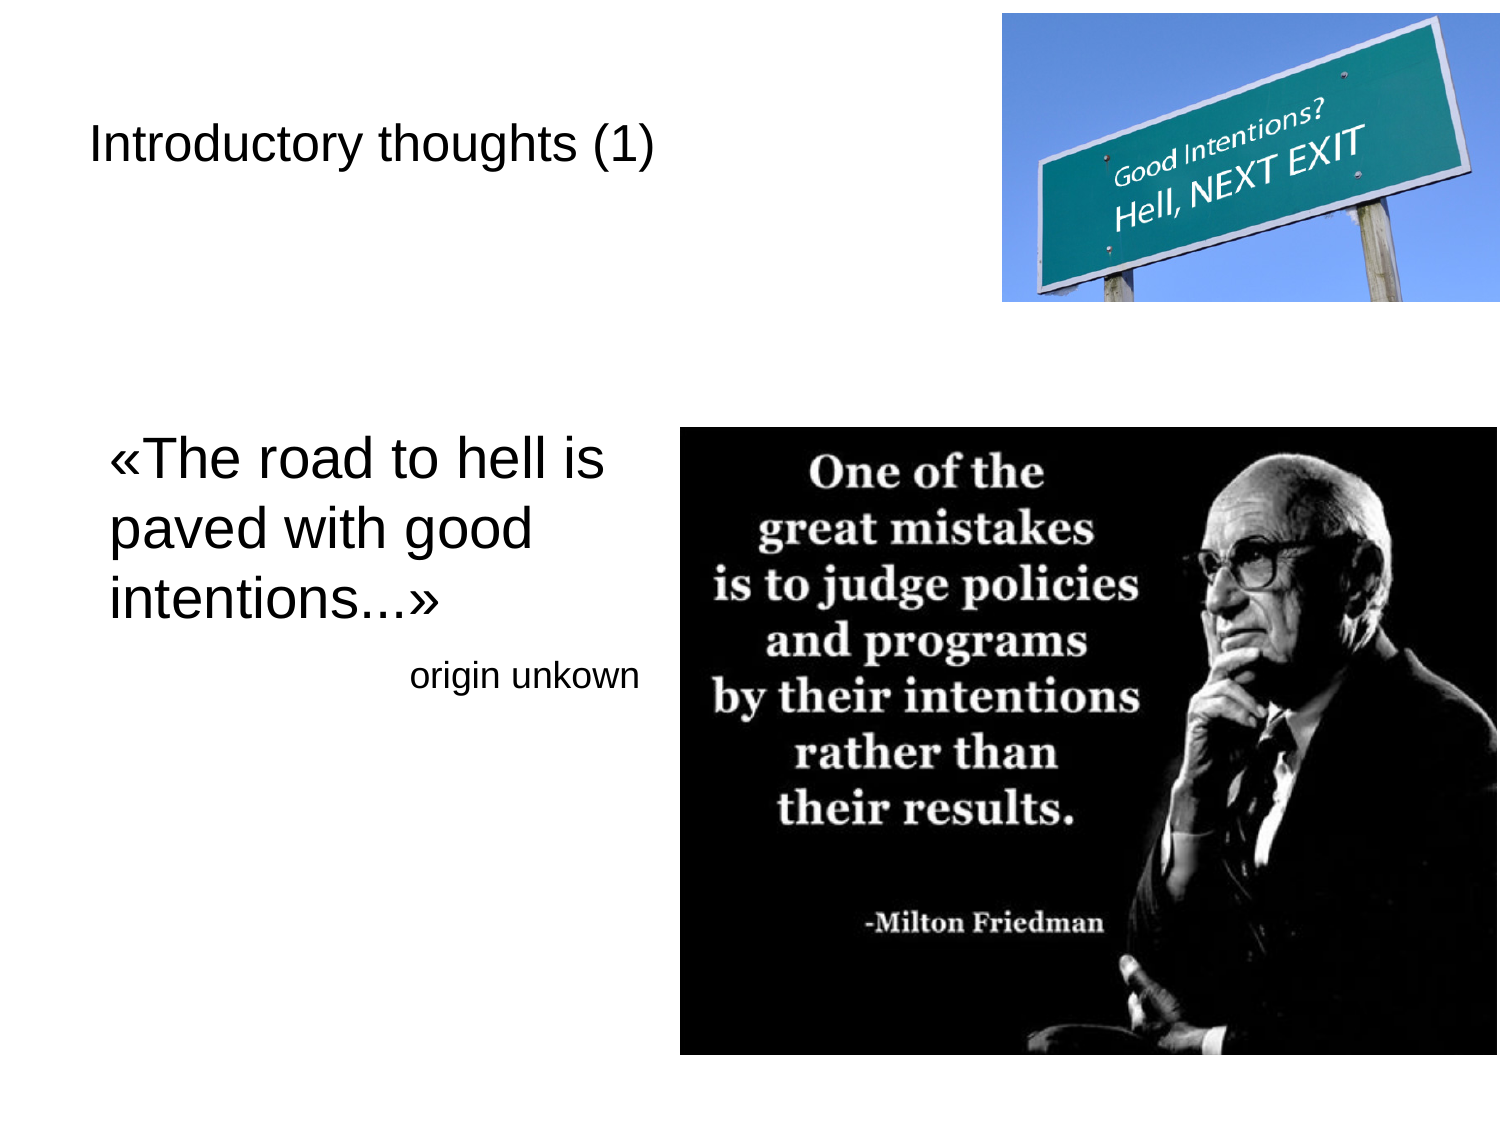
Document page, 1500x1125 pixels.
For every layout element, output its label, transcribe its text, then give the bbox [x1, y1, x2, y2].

title Introductory thoughts (1) [88, 109, 996, 287]
text_box «The road to hell is paved with good intentions...» origin unkown [94, 413, 691, 823]
picture [680, 427, 1498, 1056]
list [1001, 13, 1500, 303]
